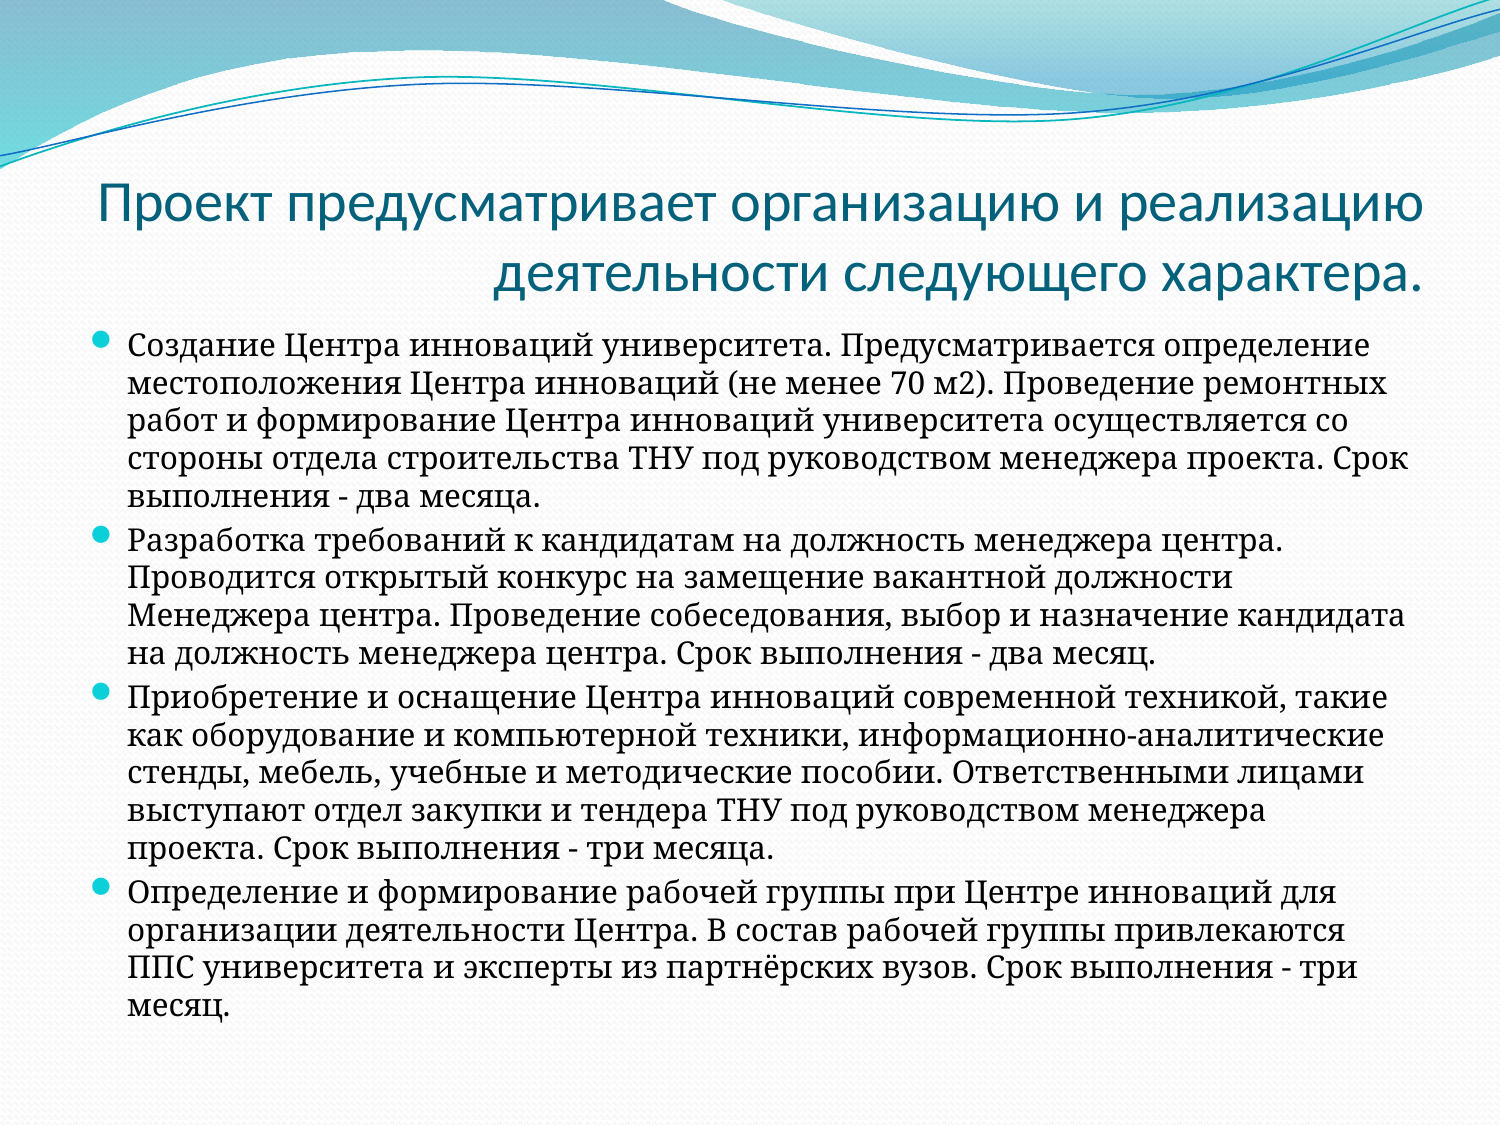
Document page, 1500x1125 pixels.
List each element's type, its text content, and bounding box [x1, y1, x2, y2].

list Создание Центра инноваций университета. Предусматривается определение местоположения Центра инноваций (не менее 70 м2). Проведение ремонтных работ и формирование Центра инноваций университета осуществляется со стороны отдела строительства ТНУ под руководством менеджера проекта. Срок выполнения - два месяца. Разработка требований к кандидатам на должность менеджера центра. Проводится открытый конкурс на замещение вакантной должности Менеджера центра. Проведение собеседования, выбор и назначение кандидата на должность менеджера центра. Срок выполнения - два месяц. Приобретение и оснащение Центра инноваций современной техникой, такие как оборудование и компьютерной техники, информационно-аналитические стенды, мебель, учебные и методические пособии. Ответственными лицами выступают отдел закупки и тендера ТНУ под руководством менеджера проекта. Срок выполнения - три месяца. Определение и формирование рабочей группы при Центре инноваций для организации деятельности Центра. В состав рабочей группы привлекаются ППС университета и эксперты из партнёрских вузов. Срок выполнения - три месяц. [75, 317, 1425, 1038]
title Проект предусматривает организацию и реализацию деятельности следующего характера. [75, 115, 1425, 303]
